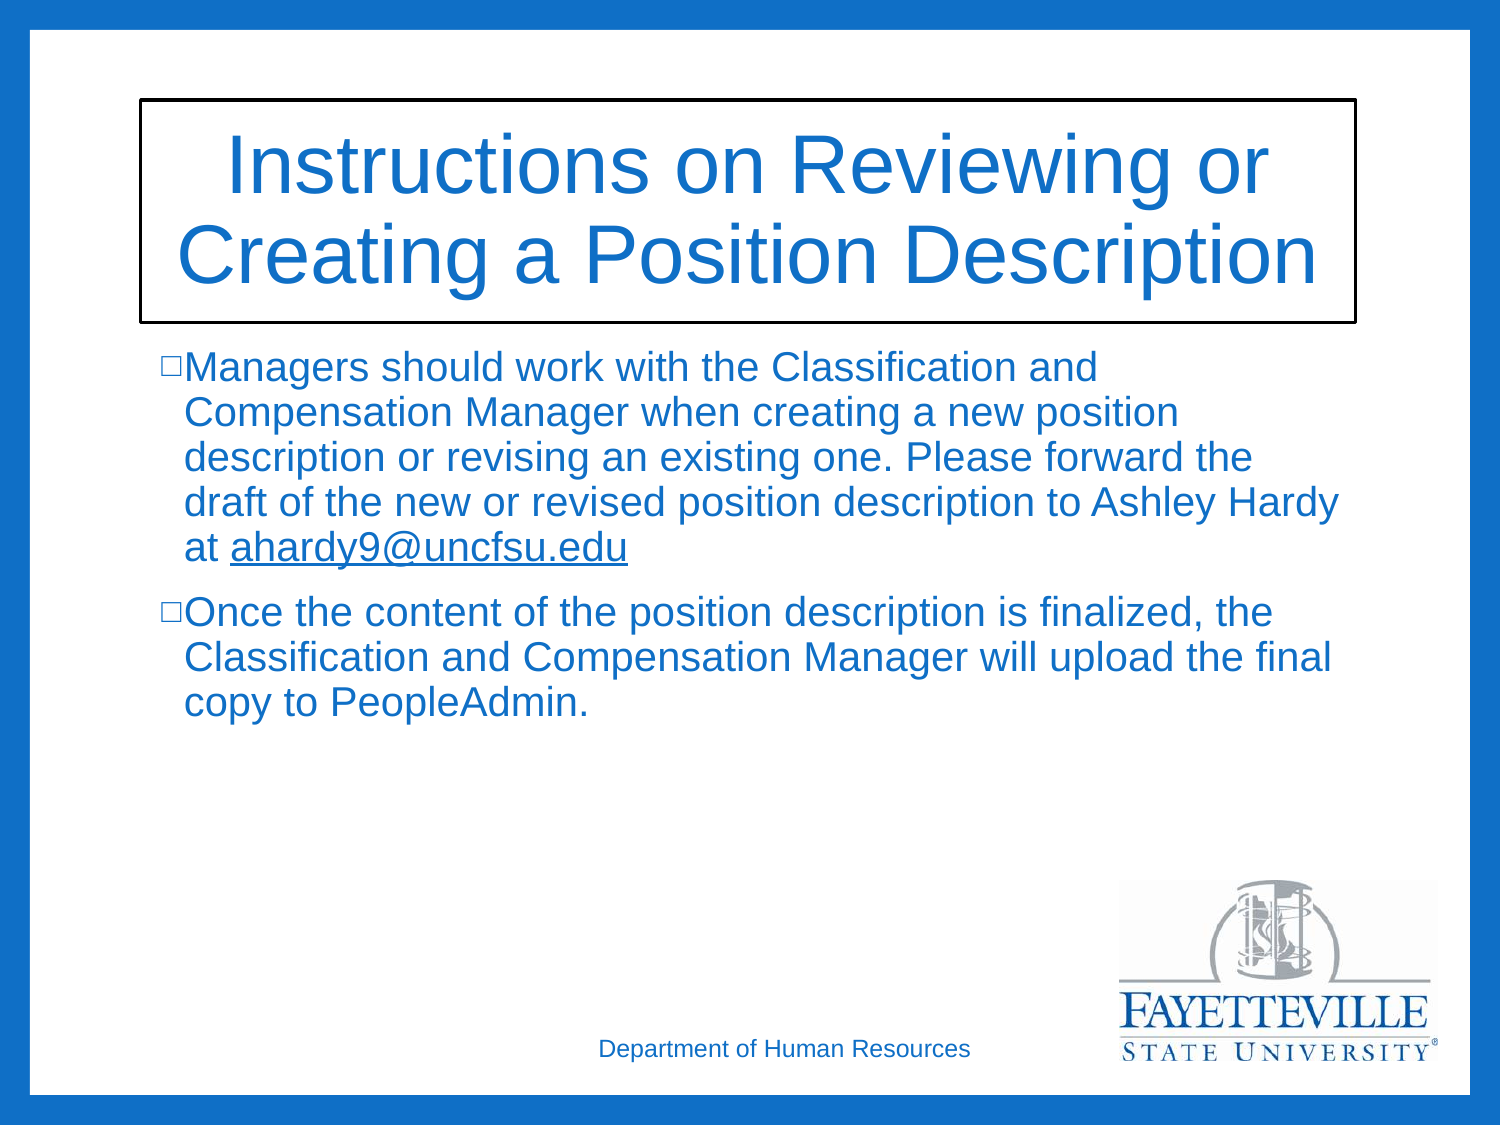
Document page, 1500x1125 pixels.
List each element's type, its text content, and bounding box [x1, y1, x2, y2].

footer Department of Human Resources [482, 1017, 1088, 1078]
title Instructions on Reviewing or Creating a Position Description [139, 98, 1357, 324]
list Managers should work with the Classification and Compensation Manager when creating a new position description or revising an existing one. Please forward the draft of the new or revised position description to Ashley Hardy at ahardy9@uncfsu.edu Once the content of the position description is finalized, the Classification and Compensation Manager will upload the final copy to PeopleAdmin. [140, 337, 1356, 1000]
picture [1119, 880, 1438, 1061]
